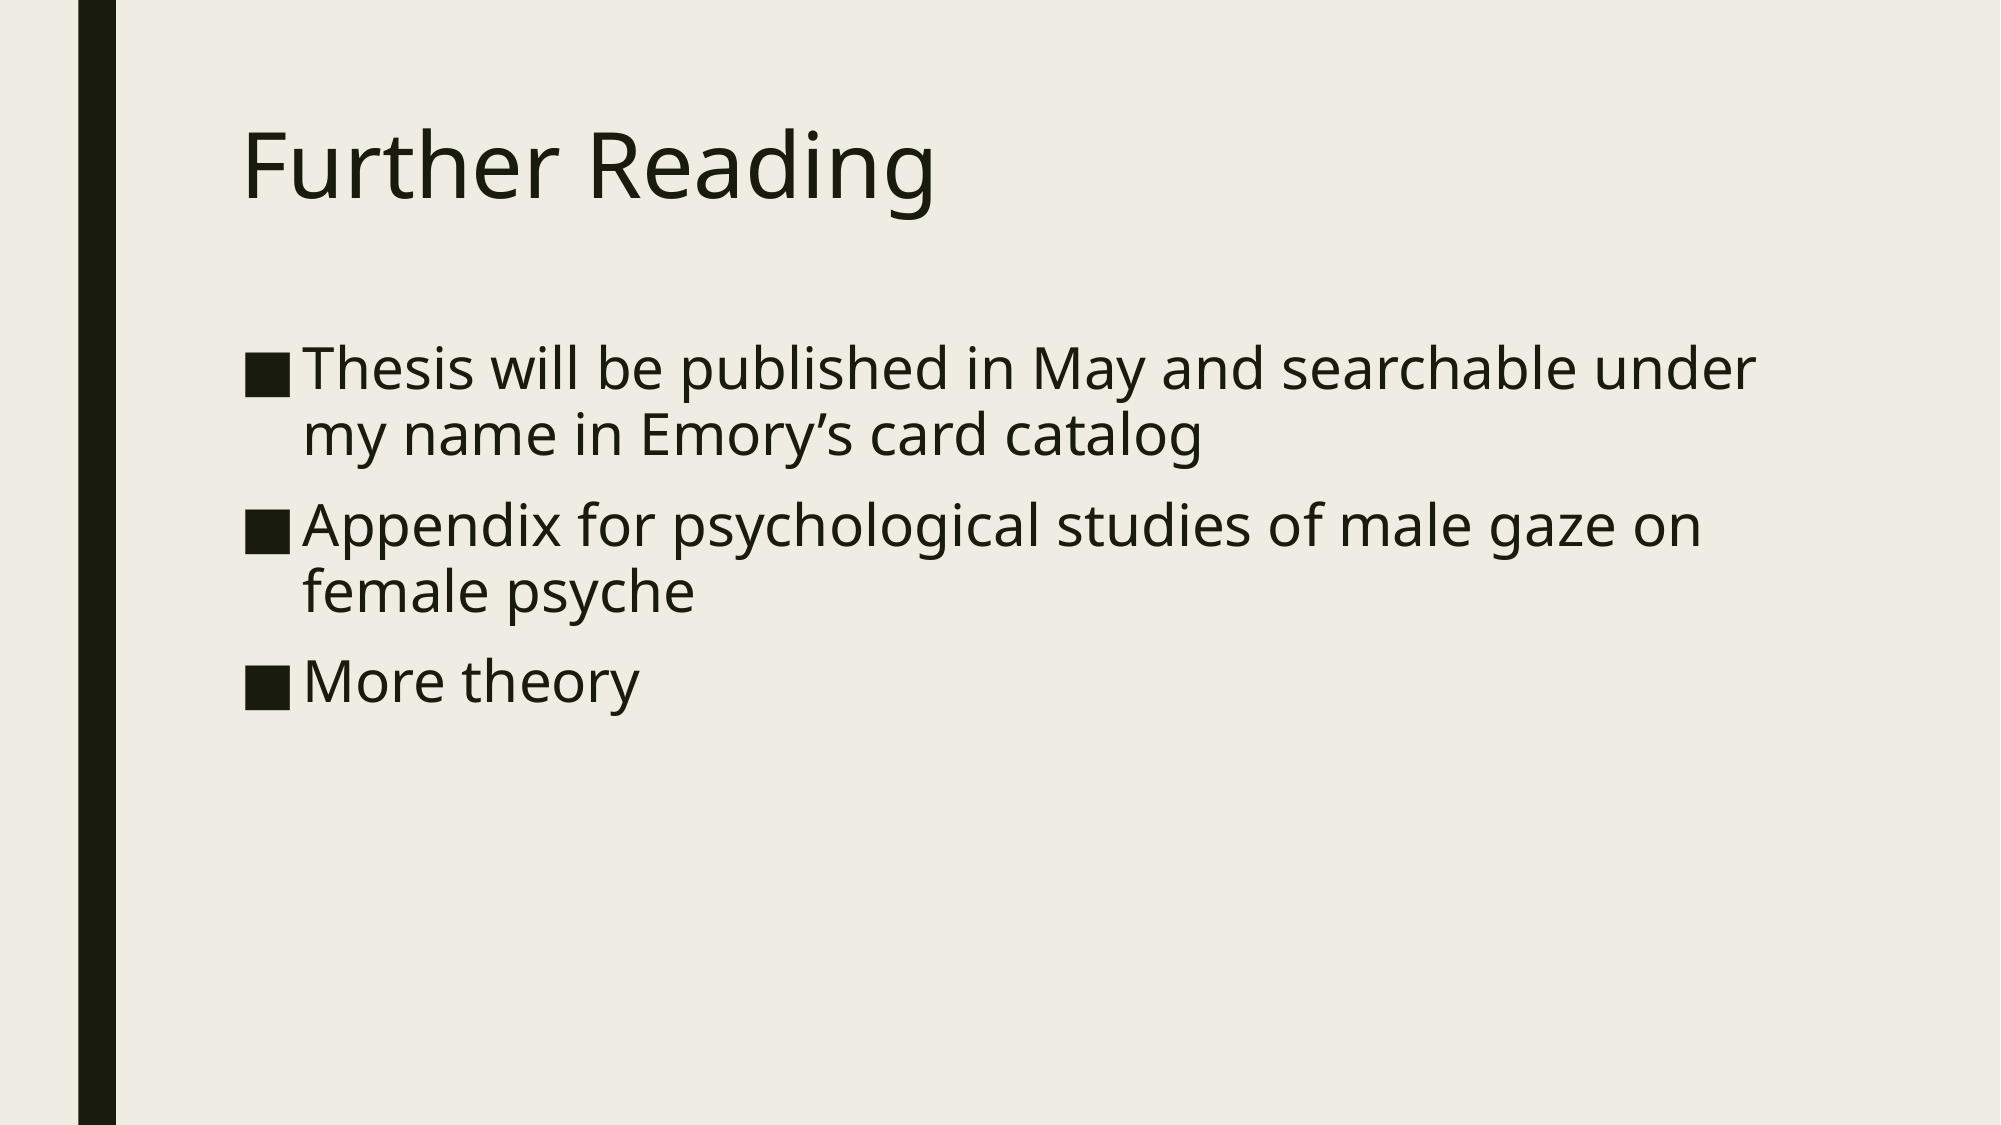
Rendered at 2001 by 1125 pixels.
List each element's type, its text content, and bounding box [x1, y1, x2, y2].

list Thesis will be published in May and searchable under my name in Emory’s card catalog Appendix for psychological studies of male gaze on female psyche More theory [225, 329, 1800, 1057]
title Further Reading [225, 112, 1800, 329]
